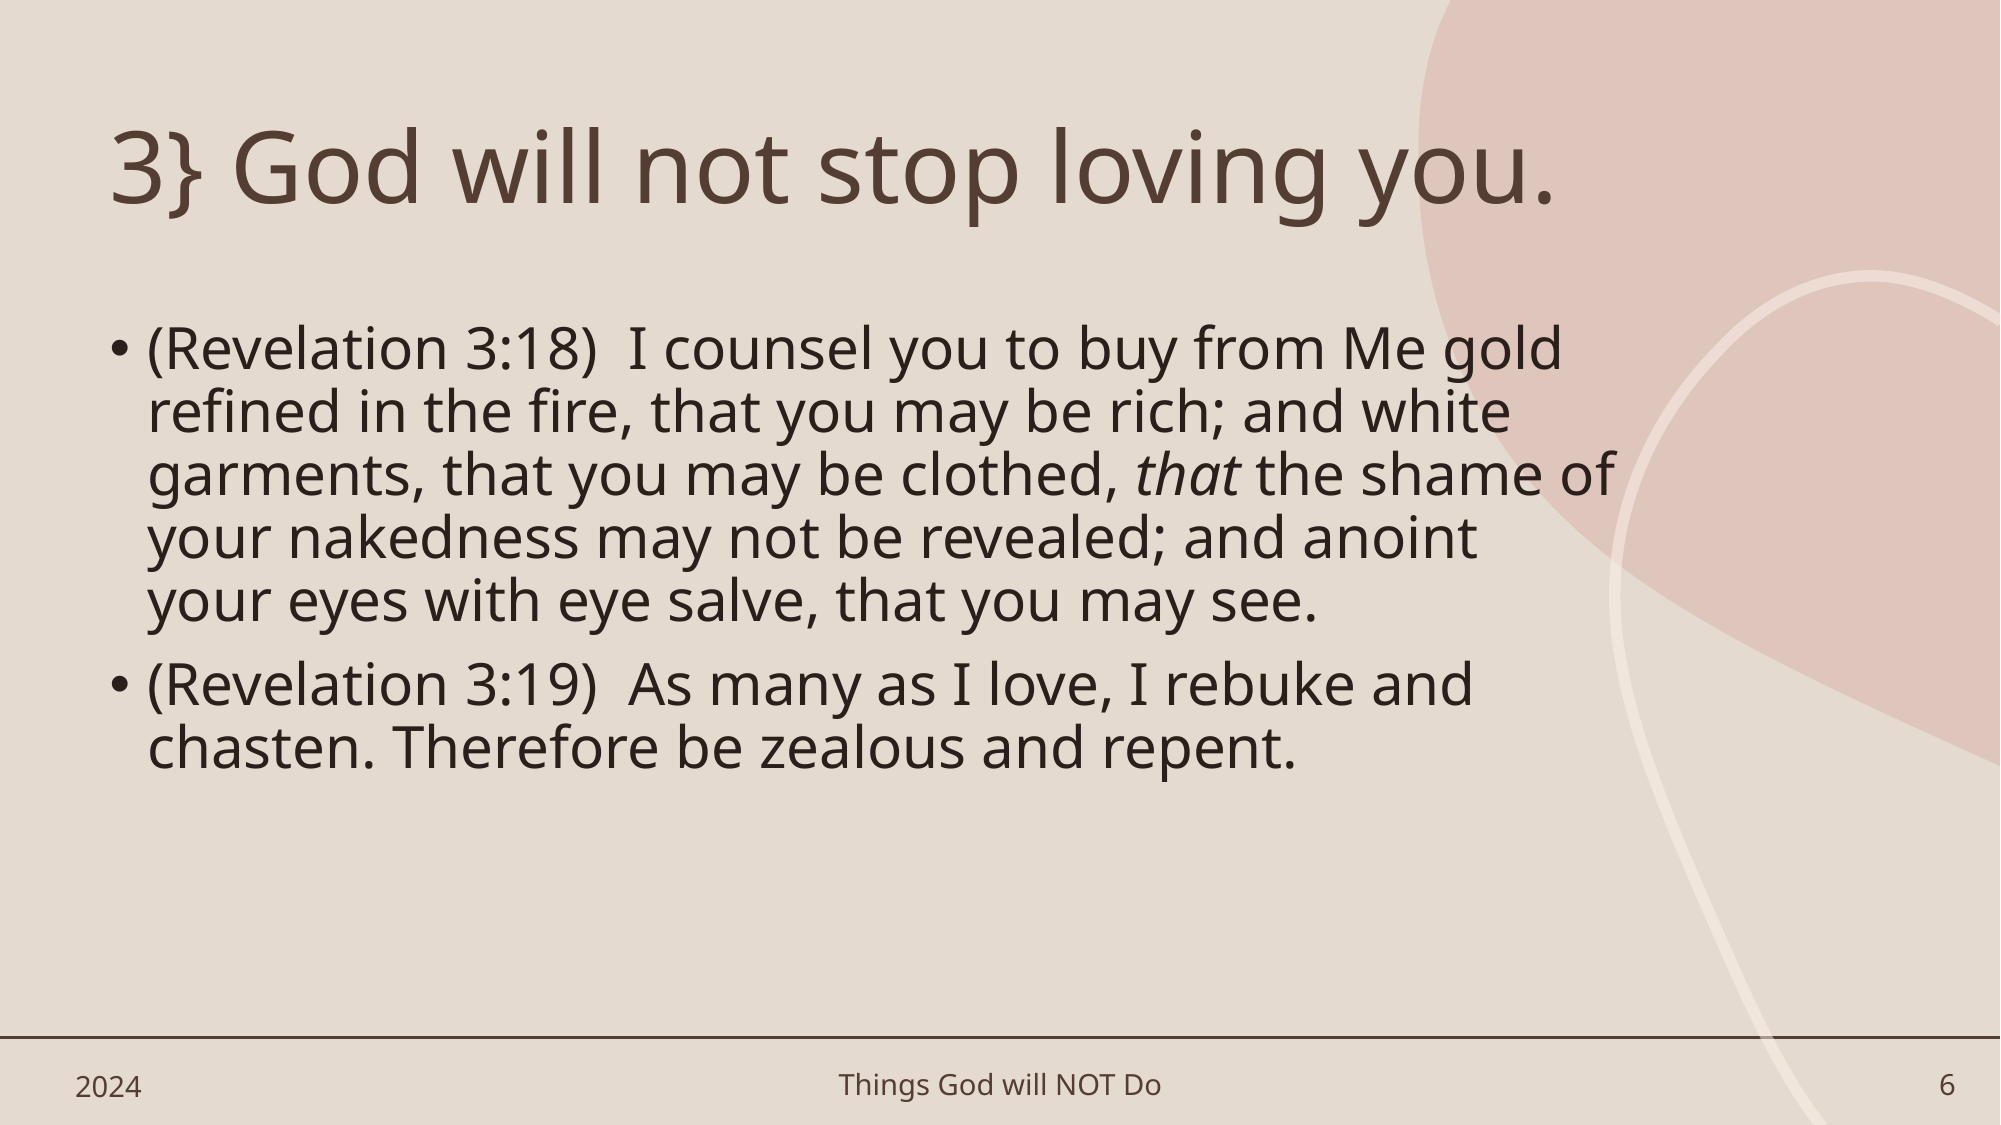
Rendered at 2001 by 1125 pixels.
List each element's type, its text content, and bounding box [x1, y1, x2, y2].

slide_number 6 [1808, 1060, 1971, 1112]
slide_number 2024 [60, 1060, 222, 1112]
list (Revelation 3:18) I counsel you to buy from Me gold refined in the fire, that you may be rich; and white garments, that you may be clothed, that the shame of your nakedness may not be revealed; and anoint your eyes with eye salve, that you may see. (Revelation 3:19) As many as I love, I rebuke and chasten. Therefore be zealous and repent. [94, 311, 1631, 948]
footer Things God will NOT Do [718, 1060, 1283, 1112]
title 3} God will not stop loving you. [94, 115, 1820, 227]
